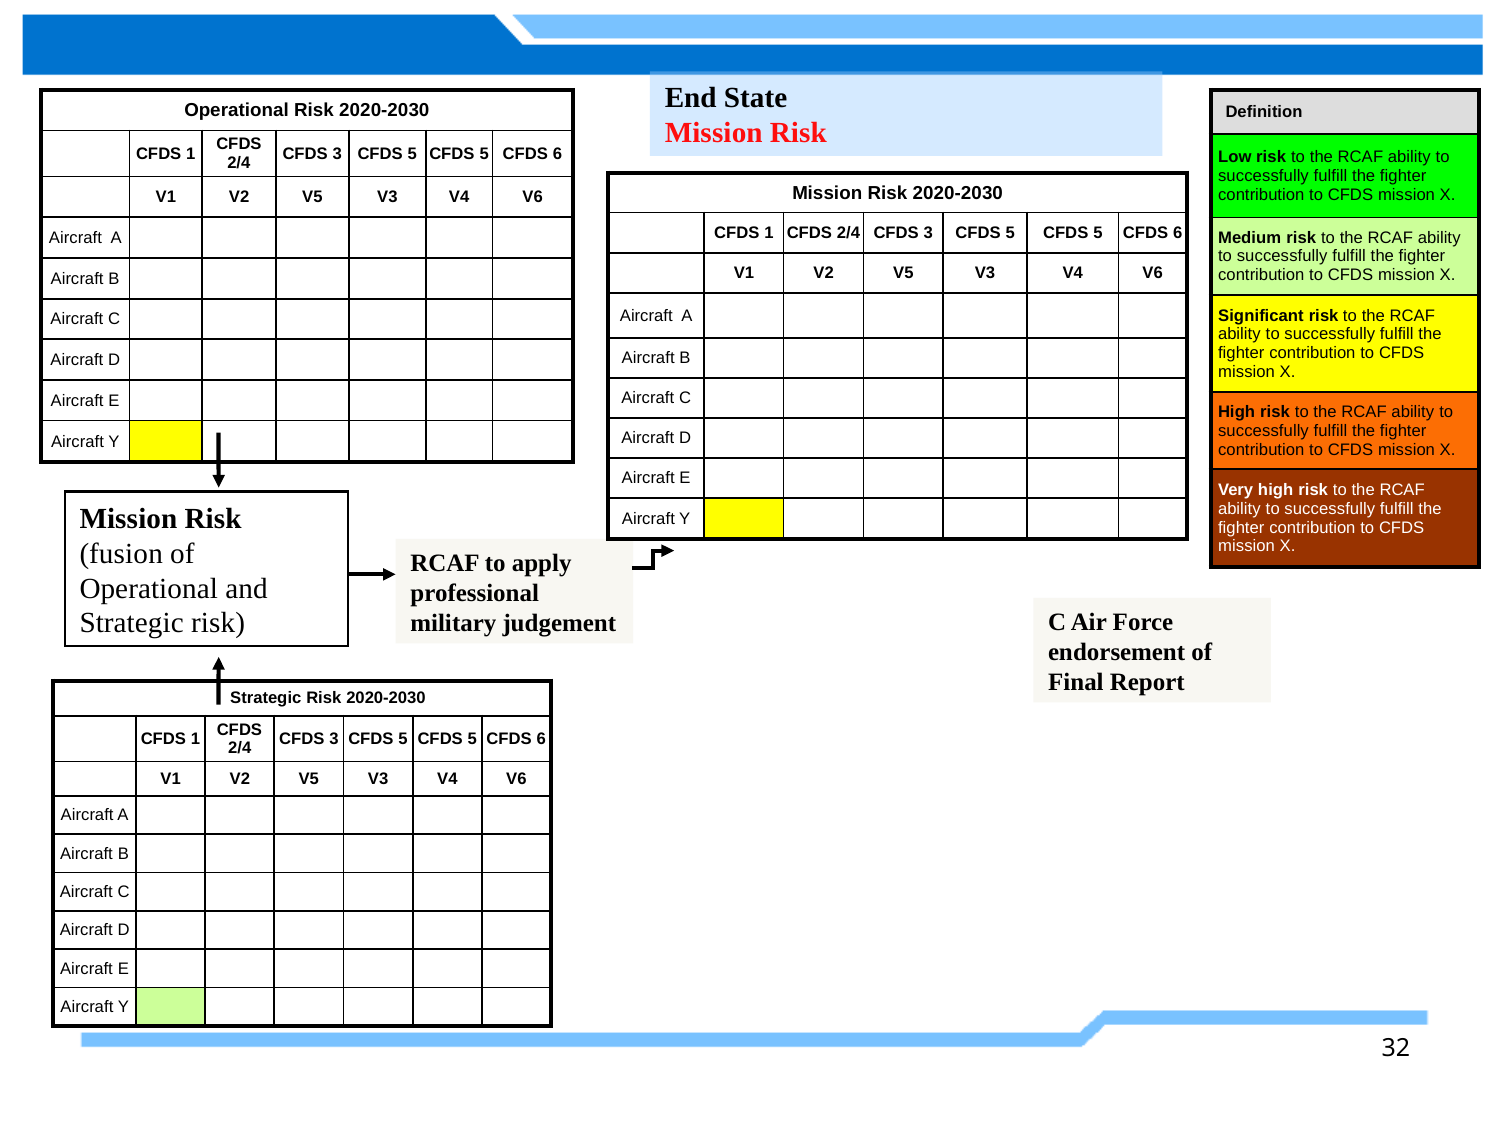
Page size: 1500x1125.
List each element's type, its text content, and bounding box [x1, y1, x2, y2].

table_cell [483, 797, 549, 833]
table_cell V2 [203, 177, 275, 216]
table_cell [944, 459, 1026, 497]
table_cell V1 [137, 762, 204, 795]
table_cell [350, 381, 425, 420]
table_cell CFDS 6 [1119, 213, 1185, 252]
table_cell [864, 419, 942, 457]
table_cell [203, 259, 275, 298]
table_cell [203, 421, 275, 460]
table_cell [43, 131, 129, 176]
table_cell [1119, 379, 1185, 417]
table_cell [610, 254, 703, 292]
table_cell [705, 294, 783, 337]
table_cell Aircraft B [610, 339, 703, 377]
table_cell [483, 835, 549, 872]
table_cell [493, 340, 571, 379]
table_cell V4 [427, 177, 492, 216]
table_cell [784, 419, 863, 457]
table_cell [350, 300, 425, 338]
table_cell [344, 988, 412, 1024]
table_cell V1 [705, 254, 783, 292]
table_cell [705, 419, 783, 457]
table_cell [1119, 339, 1185, 377]
table_cell [277, 340, 348, 379]
table_cell [427, 421, 492, 460]
table_cell Aircraft B [55, 835, 135, 872]
table_cell [1028, 419, 1118, 457]
table_cell [414, 797, 481, 833]
table_cell [130, 421, 201, 460]
table_cell Aircraft D [610, 419, 703, 457]
table_cell [1028, 459, 1118, 497]
table_cell CFDS 3 [275, 717, 343, 761]
table_cell [427, 340, 492, 379]
table_cell [275, 797, 343, 833]
table_cell [784, 339, 863, 377]
text_box Mission Risk (fusion of Operational and Strategic risk) [64, 491, 348, 647]
table_cell CFDS 6 [493, 131, 571, 176]
table_cell [277, 381, 348, 420]
table_cell [130, 259, 201, 298]
table_cell Very high risk to the RCAF ability to successfully fulfill the fighter contribution to CFDS mission X. [1213, 470, 1477, 565]
table_cell [43, 177, 129, 216]
table_cell Aircraft A [610, 294, 703, 337]
table_cell [864, 339, 942, 377]
table_cell [414, 835, 481, 872]
table_cell [277, 421, 348, 460]
table_cell [414, 988, 481, 1024]
table_cell Aircraft B [43, 259, 129, 298]
table_cell [705, 499, 783, 537]
table_cell Significant risk to the RCAF ability to successfully fulfill the fighter contribution to CFDS mission X. [1213, 296, 1477, 391]
text_box 32 [1074, 1024, 1425, 1103]
table_cell [206, 912, 273, 948]
table_cell [493, 218, 571, 257]
table_cell Aircraft D [43, 340, 129, 379]
table_cell [944, 419, 1026, 457]
table_cell [275, 912, 343, 948]
table_cell Aircraft A [43, 218, 129, 257]
table_cell [705, 459, 783, 497]
table_cell [483, 873, 549, 910]
table_cell [277, 300, 348, 338]
table_cell V2 [206, 762, 273, 795]
table_cell [350, 218, 425, 257]
table_cell V2 [784, 254, 863, 292]
table_cell [483, 950, 549, 987]
table_cell CFDS 1 [130, 131, 201, 176]
table_cell [944, 294, 1026, 337]
table_cell [206, 873, 273, 910]
table_cell CFDS 6 [483, 717, 549, 761]
table_cell [864, 499, 942, 537]
table_cell [493, 259, 571, 298]
table_cell [1028, 499, 1118, 537]
table_cell [275, 950, 343, 987]
table_cell Medium risk to the RCAF ability to successfully fulfill the fighter contribution to CFDS mission X. [1213, 218, 1477, 294]
table_cell [944, 499, 1026, 537]
table_cell [137, 873, 204, 910]
table_cell [784, 294, 863, 337]
table_cell [1119, 294, 1185, 337]
table_cell [130, 218, 201, 257]
table_cell [203, 381, 275, 420]
table_cell [1028, 339, 1118, 377]
table_cell [864, 459, 942, 497]
table_cell [344, 912, 412, 948]
table_cell [206, 835, 273, 872]
table_cell [784, 459, 863, 497]
table_cell [784, 499, 863, 537]
picture [76, 987, 1436, 1082]
table_cell Aircraft A [55, 797, 135, 833]
table_cell [414, 950, 481, 987]
table_cell CFDS 1 [137, 717, 204, 761]
table_cell [206, 988, 273, 1024]
table_cell [137, 950, 204, 987]
table_header Mission Risk 2020-2030 [610, 175, 1185, 212]
table_cell Low risk to the RCAF ability to successfully fulfill the fighter contribution to CFDS mission X. [1213, 135, 1477, 217]
table_cell [55, 762, 135, 795]
table_cell [203, 300, 275, 338]
table_cell [344, 835, 412, 872]
table_cell [203, 340, 275, 379]
table_cell CFDS 5 [427, 131, 492, 176]
table_cell [206, 950, 273, 987]
table_cell CFDS 5 [1028, 213, 1118, 252]
table_cell [130, 381, 201, 420]
text_box RCAF to apply professional military judgement [395, 538, 634, 644]
table_cell [705, 379, 783, 417]
table_cell CFDS 5 [344, 717, 412, 761]
text_box C Air Force endorsement of Final Report [1033, 597, 1271, 703]
table_cell [1028, 379, 1118, 417]
table_cell Aircraft D [55, 912, 135, 948]
table_cell [944, 379, 1026, 417]
table_cell [137, 912, 204, 948]
table_cell V3 [944, 254, 1026, 292]
table_cell V1 [130, 177, 201, 216]
table_cell [277, 259, 348, 298]
table_header Strategic Risk 2020-2030 [55, 683, 549, 715]
table_cell [414, 873, 481, 910]
table_cell V6 [483, 762, 549, 795]
table_cell [483, 988, 549, 1024]
table_cell [483, 912, 549, 948]
table_cell [427, 259, 492, 298]
table_cell V3 [350, 177, 425, 216]
table_cell [864, 294, 942, 337]
table_cell [344, 873, 412, 910]
table_cell CFDS 2/4 [784, 213, 863, 252]
table_cell CFDS 5 [414, 717, 481, 761]
table_cell CFDS 2/4 [203, 131, 275, 176]
table_cell V4 [414, 762, 481, 795]
table_cell [427, 381, 492, 420]
table_cell [705, 339, 783, 377]
table_cell V5 [275, 762, 343, 795]
table_cell [1028, 294, 1118, 337]
table_cell [55, 717, 135, 761]
table_cell [610, 213, 703, 252]
table_cell [864, 379, 942, 417]
table_cell [350, 259, 425, 298]
table_cell [203, 218, 275, 257]
table_cell [350, 421, 425, 460]
table_cell Aircraft C [55, 873, 135, 910]
table_cell [344, 950, 412, 987]
table_cell [350, 340, 425, 379]
table_cell [137, 835, 204, 872]
table_cell [277, 218, 348, 257]
table_header Operational Risk 2020-2030 [43, 92, 571, 130]
table_cell Aircraft Y [55, 988, 135, 1024]
table_cell V3 [344, 762, 412, 795]
table_cell [1119, 419, 1185, 457]
table_cell V4 [1028, 254, 1118, 292]
table_cell [493, 300, 571, 338]
table_cell [275, 988, 343, 1024]
table_cell [427, 300, 492, 338]
table_cell V5 [864, 254, 942, 292]
table_cell [344, 797, 412, 833]
table_cell [1119, 499, 1185, 537]
table_cell [130, 300, 201, 338]
table_cell [944, 339, 1026, 377]
table_cell [130, 340, 201, 379]
table_cell CFDS 3 [864, 213, 942, 252]
table_cell [784, 379, 863, 417]
table_cell Aircraft E [55, 950, 135, 987]
table_cell Aircraft E [43, 381, 129, 420]
table_cell [137, 797, 204, 833]
table_cell CFDS 5 [350, 131, 425, 176]
table_cell [493, 421, 571, 460]
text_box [631, 550, 675, 569]
table_cell CFDS 5 [944, 213, 1026, 252]
table_cell Aircraft E [610, 459, 703, 497]
table_cell [137, 988, 204, 1024]
table_cell Aircraft Y [610, 499, 703, 537]
table_cell [1119, 459, 1185, 497]
table_cell V5 [277, 177, 348, 216]
table_cell [275, 873, 343, 910]
table_cell Aircraft C [610, 379, 703, 417]
table_cell [206, 797, 273, 833]
table_cell Aircraft Y [43, 421, 129, 460]
table_cell CFDS 2/4 [206, 717, 273, 761]
table_cell CFDS 3 [277, 131, 348, 176]
table_cell [275, 835, 343, 872]
picture [17, 7, 1489, 83]
table_header Definition [1213, 92, 1477, 133]
text_box End State Mission Risk [649, 71, 1163, 156]
table_cell [427, 218, 492, 257]
table_cell V6 [1119, 254, 1185, 292]
table_cell [493, 381, 571, 420]
table_cell High risk to the RCAF ability to successfully fulfill the fighter contribution to CFDS mission X. [1213, 393, 1477, 468]
table_cell CFDS 1 [705, 213, 783, 252]
table_cell [414, 912, 481, 948]
table_cell V6 [493, 177, 571, 216]
table_cell Aircraft C [43, 300, 129, 338]
